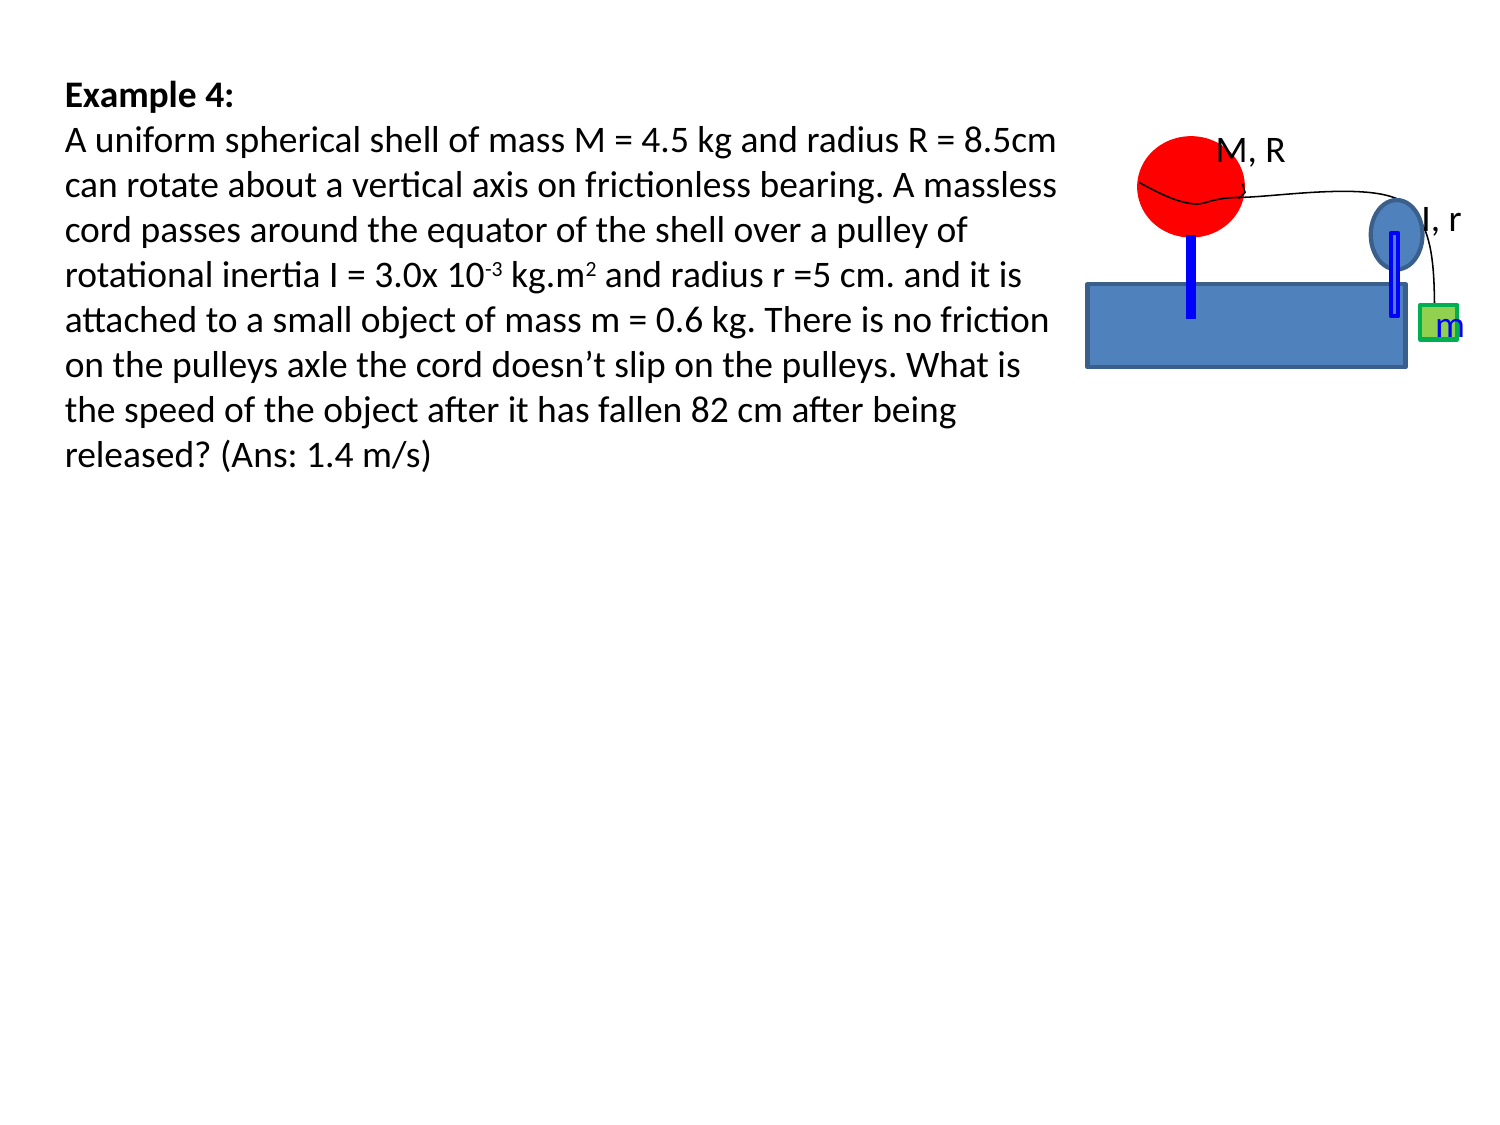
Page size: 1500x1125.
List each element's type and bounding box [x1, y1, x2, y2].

text_box [49, 62, 1463, 456]
